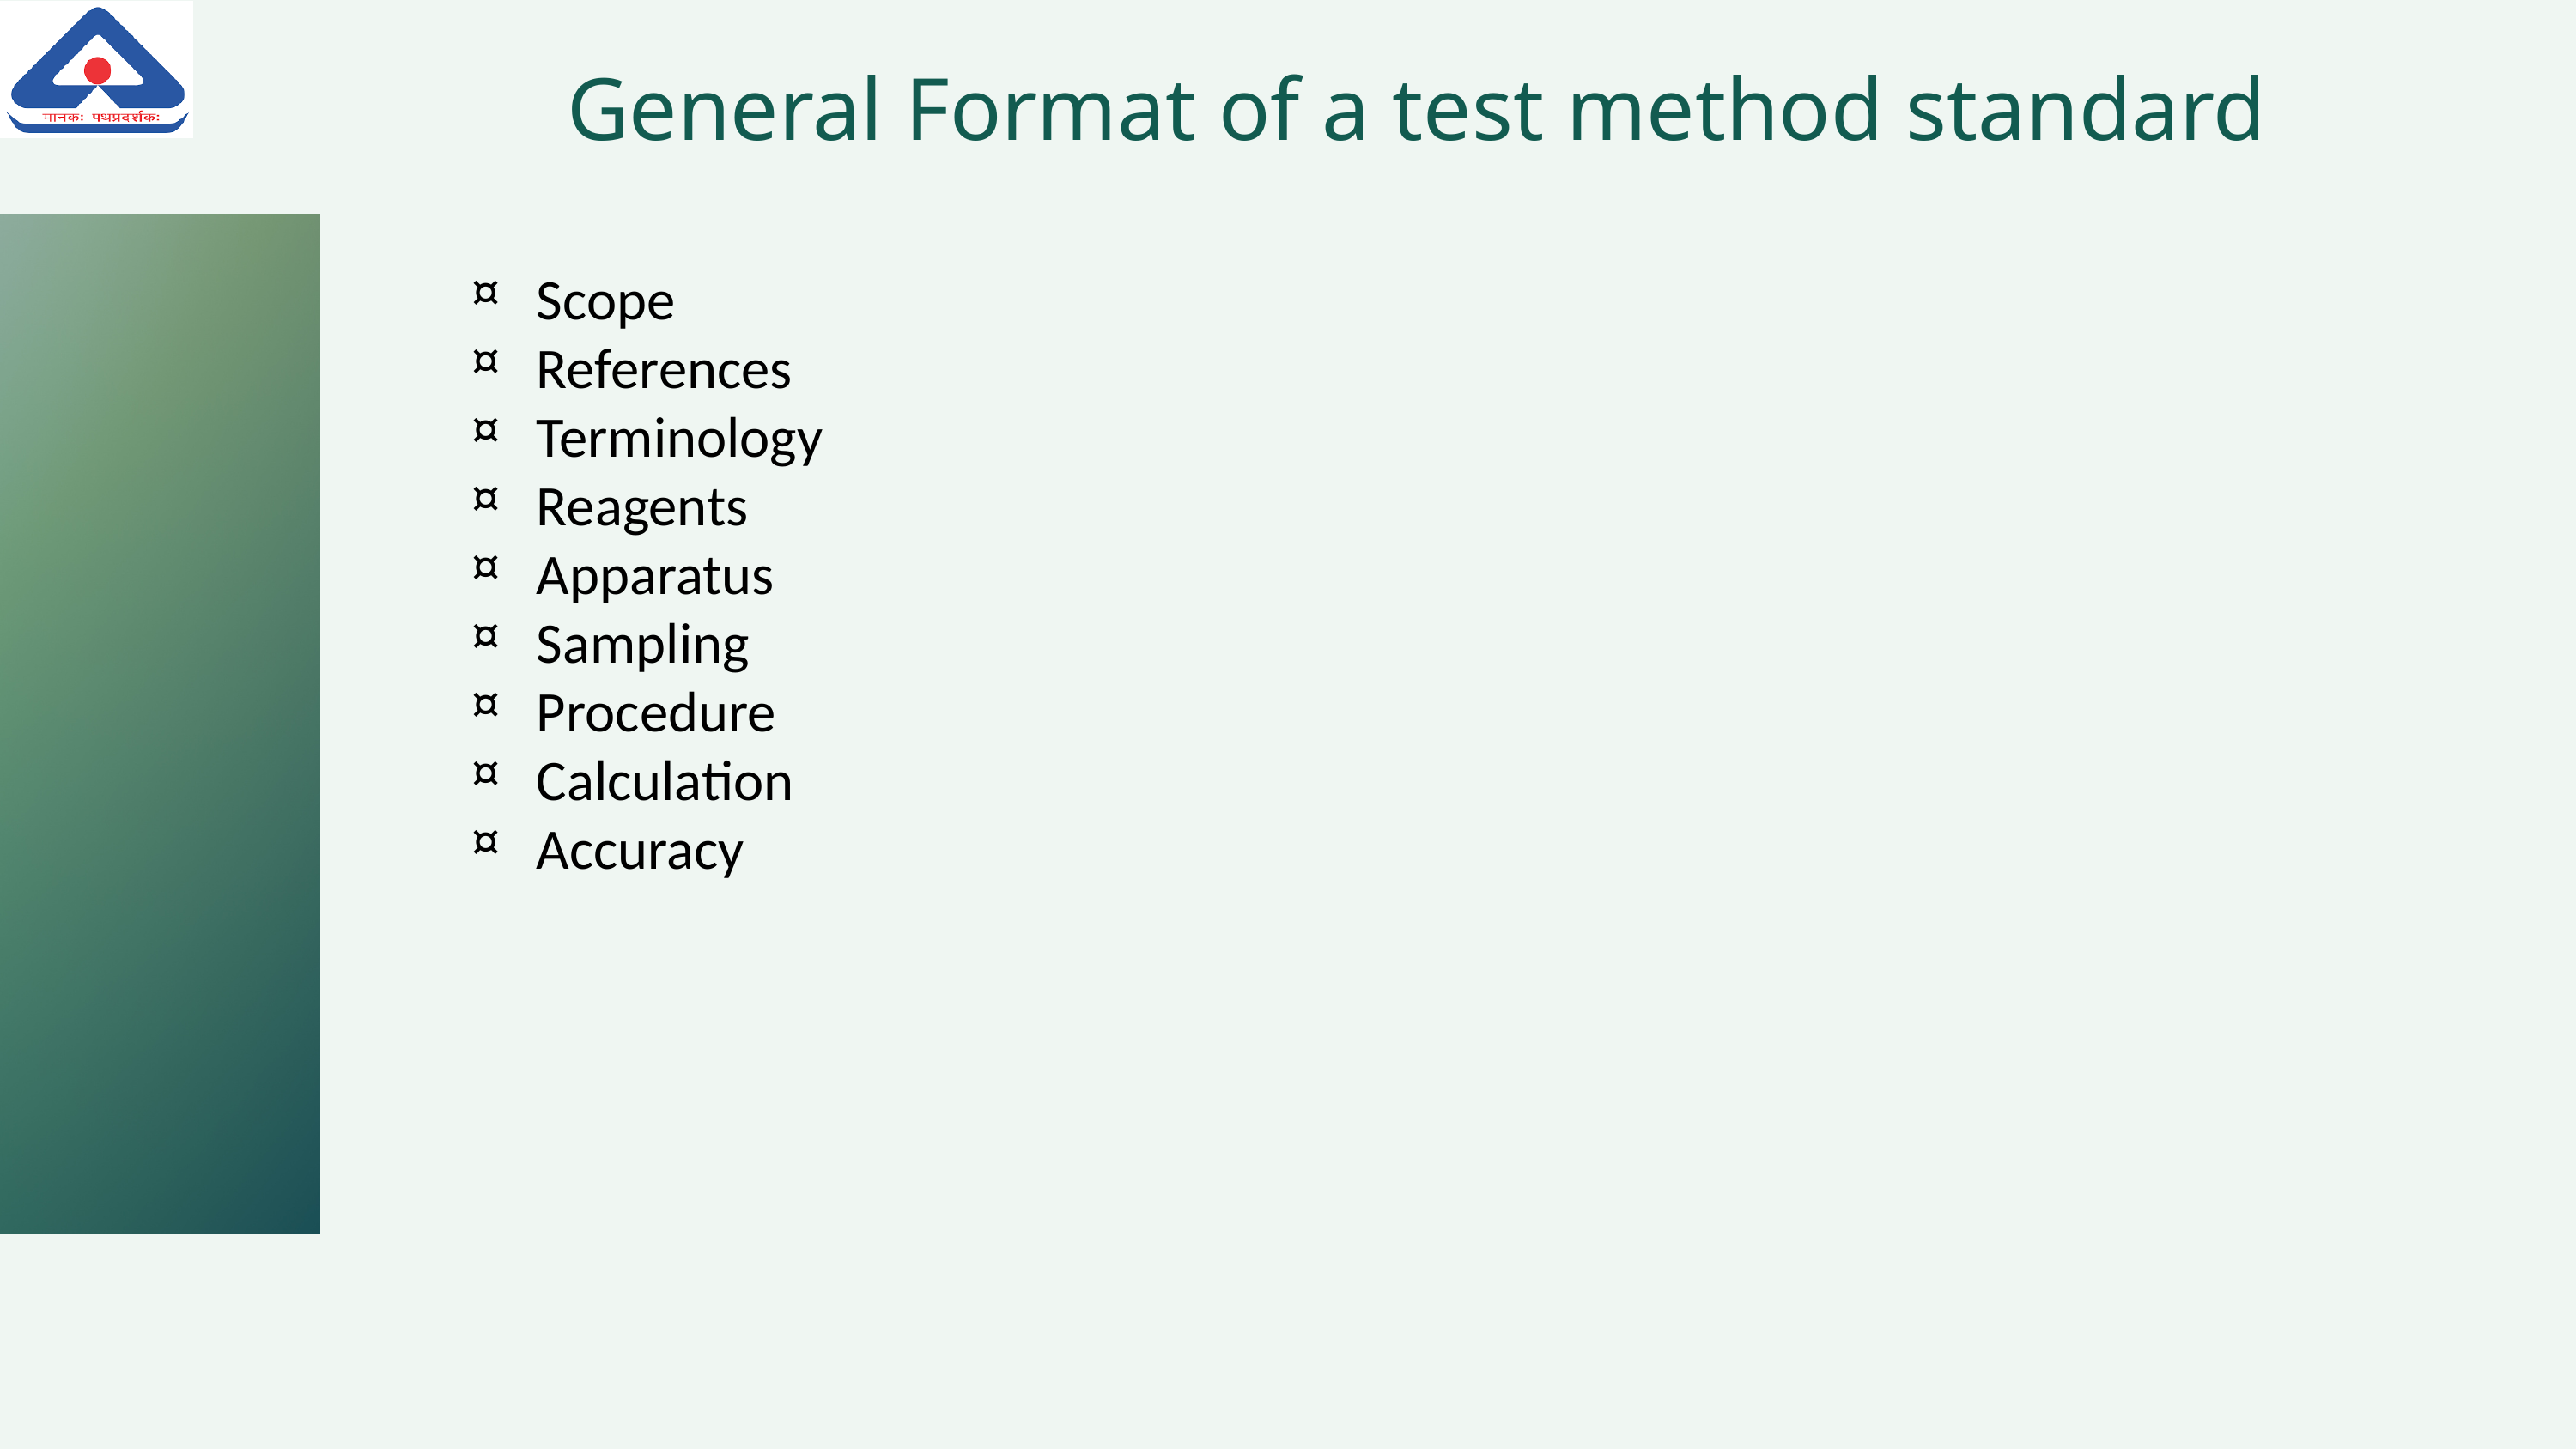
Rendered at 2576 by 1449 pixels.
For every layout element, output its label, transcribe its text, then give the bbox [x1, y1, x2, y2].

text_box [0, 214, 321, 1234]
text_box Scope References Terminology Reagents Apparatus Sampling Procedure Calculation Accuracy [471, 263, 1717, 881]
picture [0, 1, 194, 138]
text_box General Format of a test method standard [301, 37, 2556, 158]
